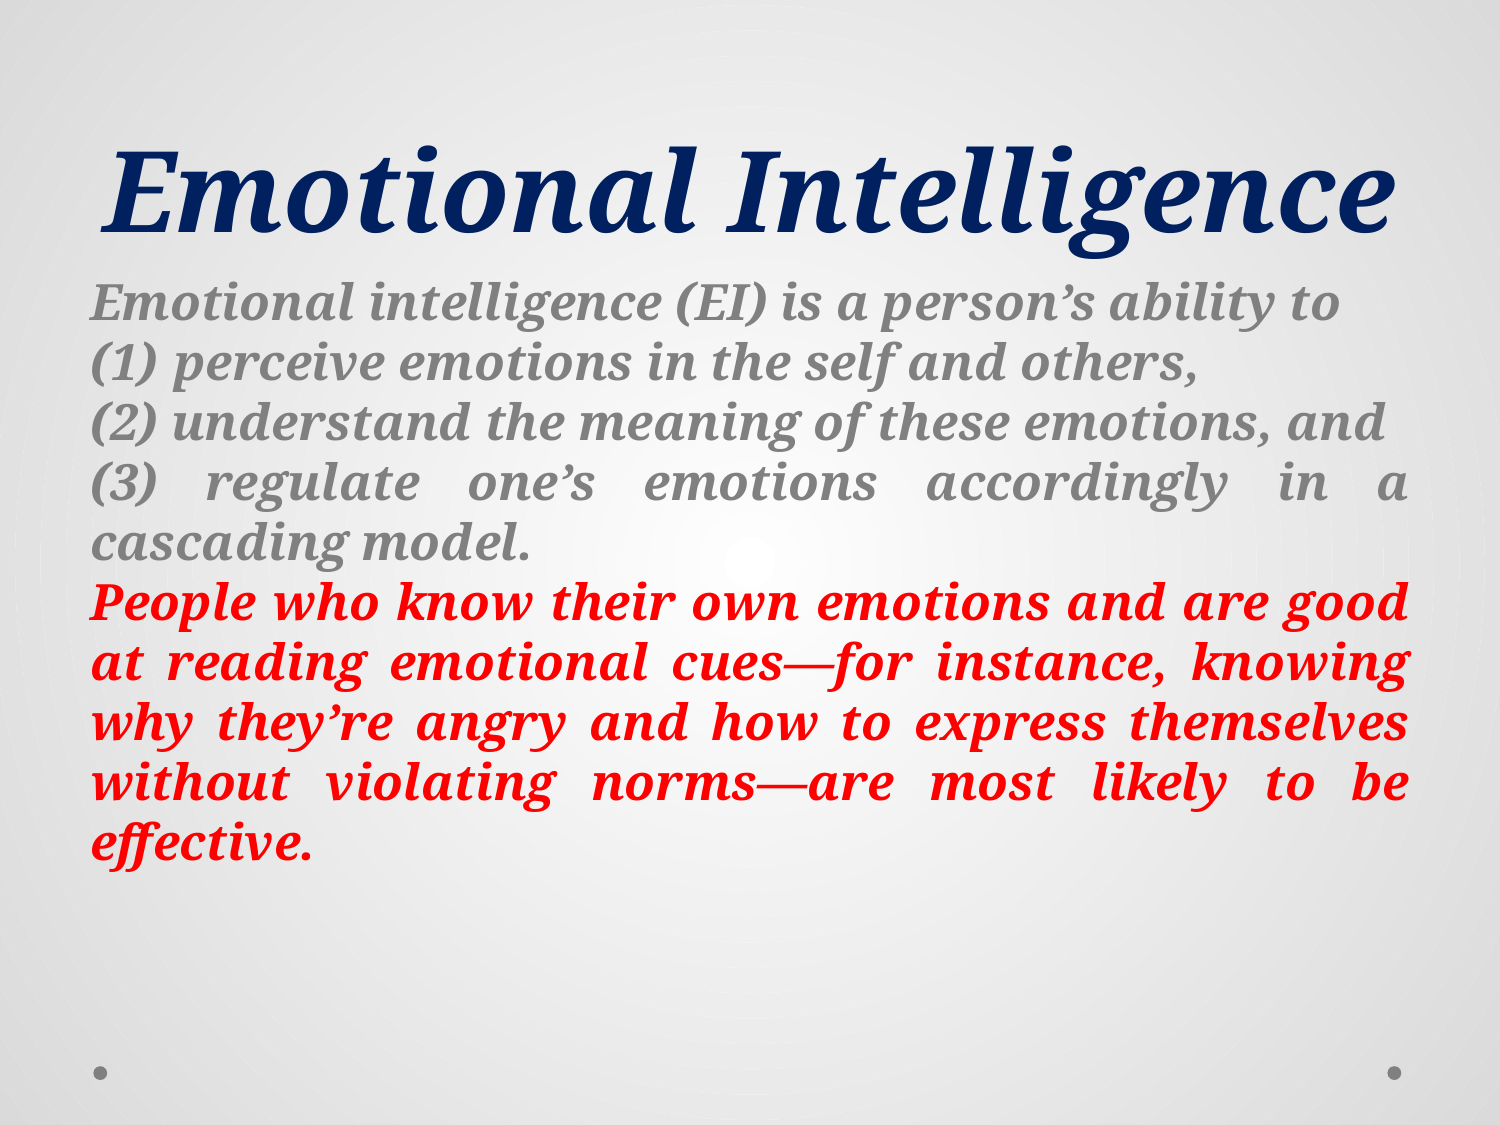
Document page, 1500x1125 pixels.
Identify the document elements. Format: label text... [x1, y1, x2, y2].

list Emotional intelligence (EI) is a person’s ability to perceive emotions in the self and others, (2) understand the meaning of these emotions, and (3) regulate one’s emotions accordingly in a cascading model. People who know their own emotions and are good at reading emotional cues—for instance, knowing why they’re angry and how to express themselves without violating norms—are most likely to be effective. [75, 262, 1425, 1005]
title Emotional Intelligence [75, 0, 1425, 262]
